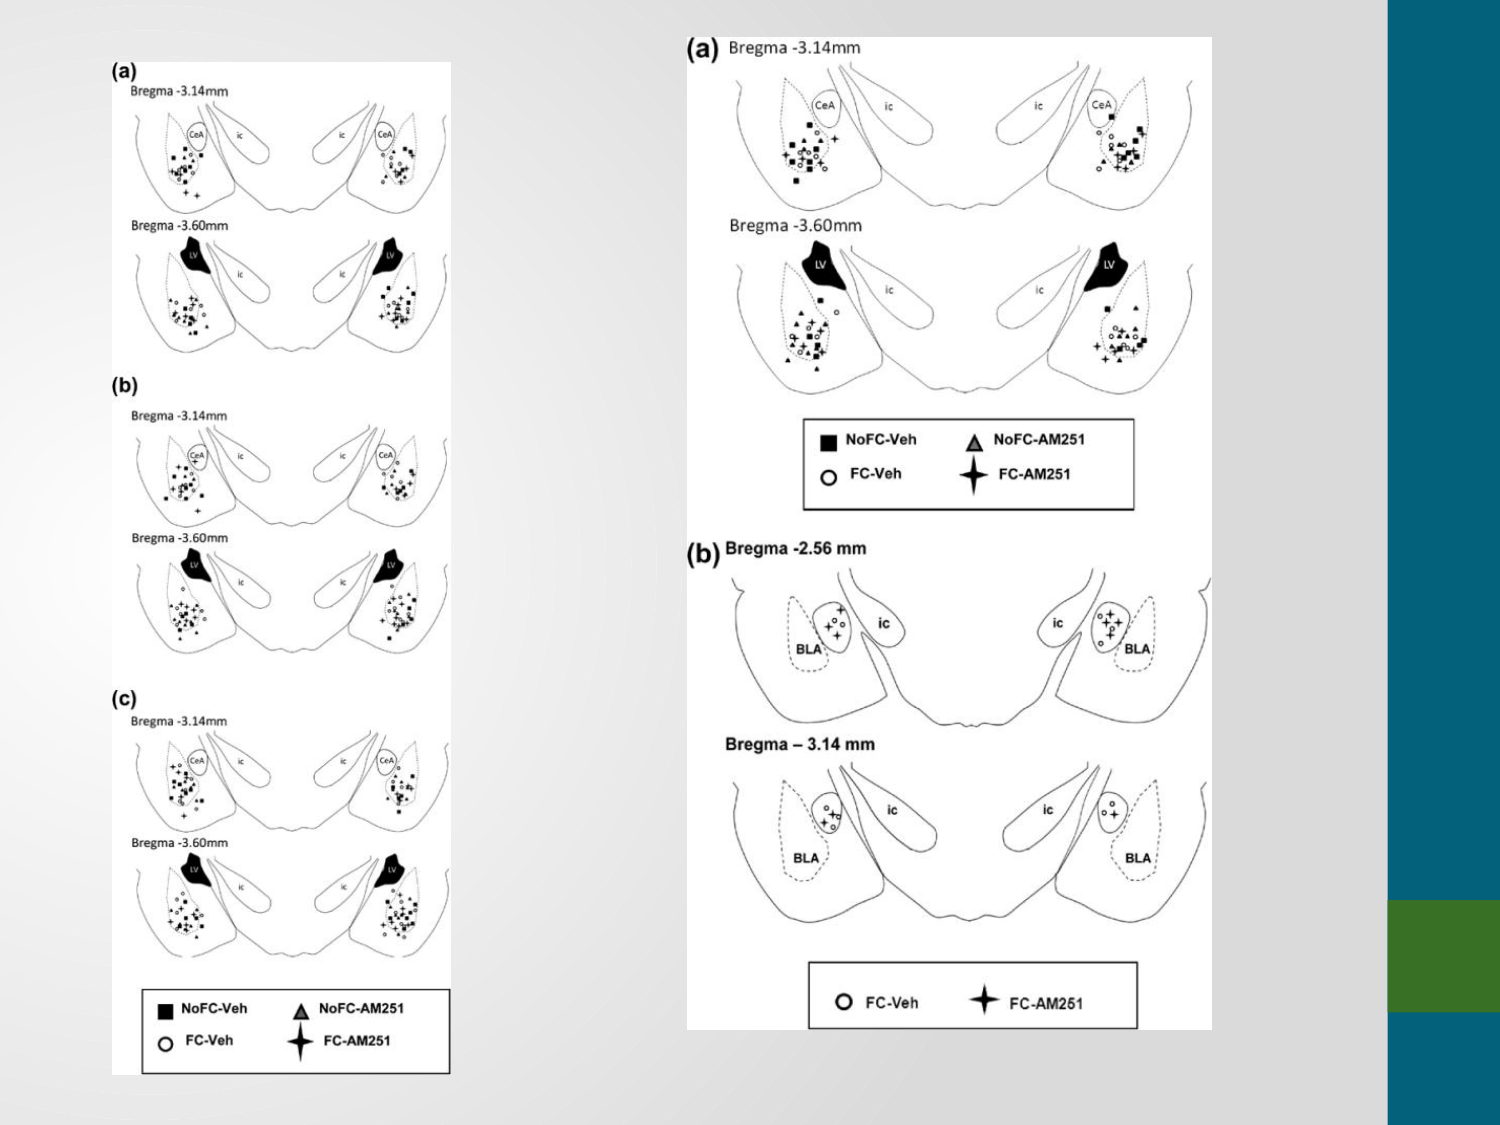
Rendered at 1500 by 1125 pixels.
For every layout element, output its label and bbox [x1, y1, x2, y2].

picture [686, 36, 1212, 1031]
picture [111, 61, 452, 1076]
